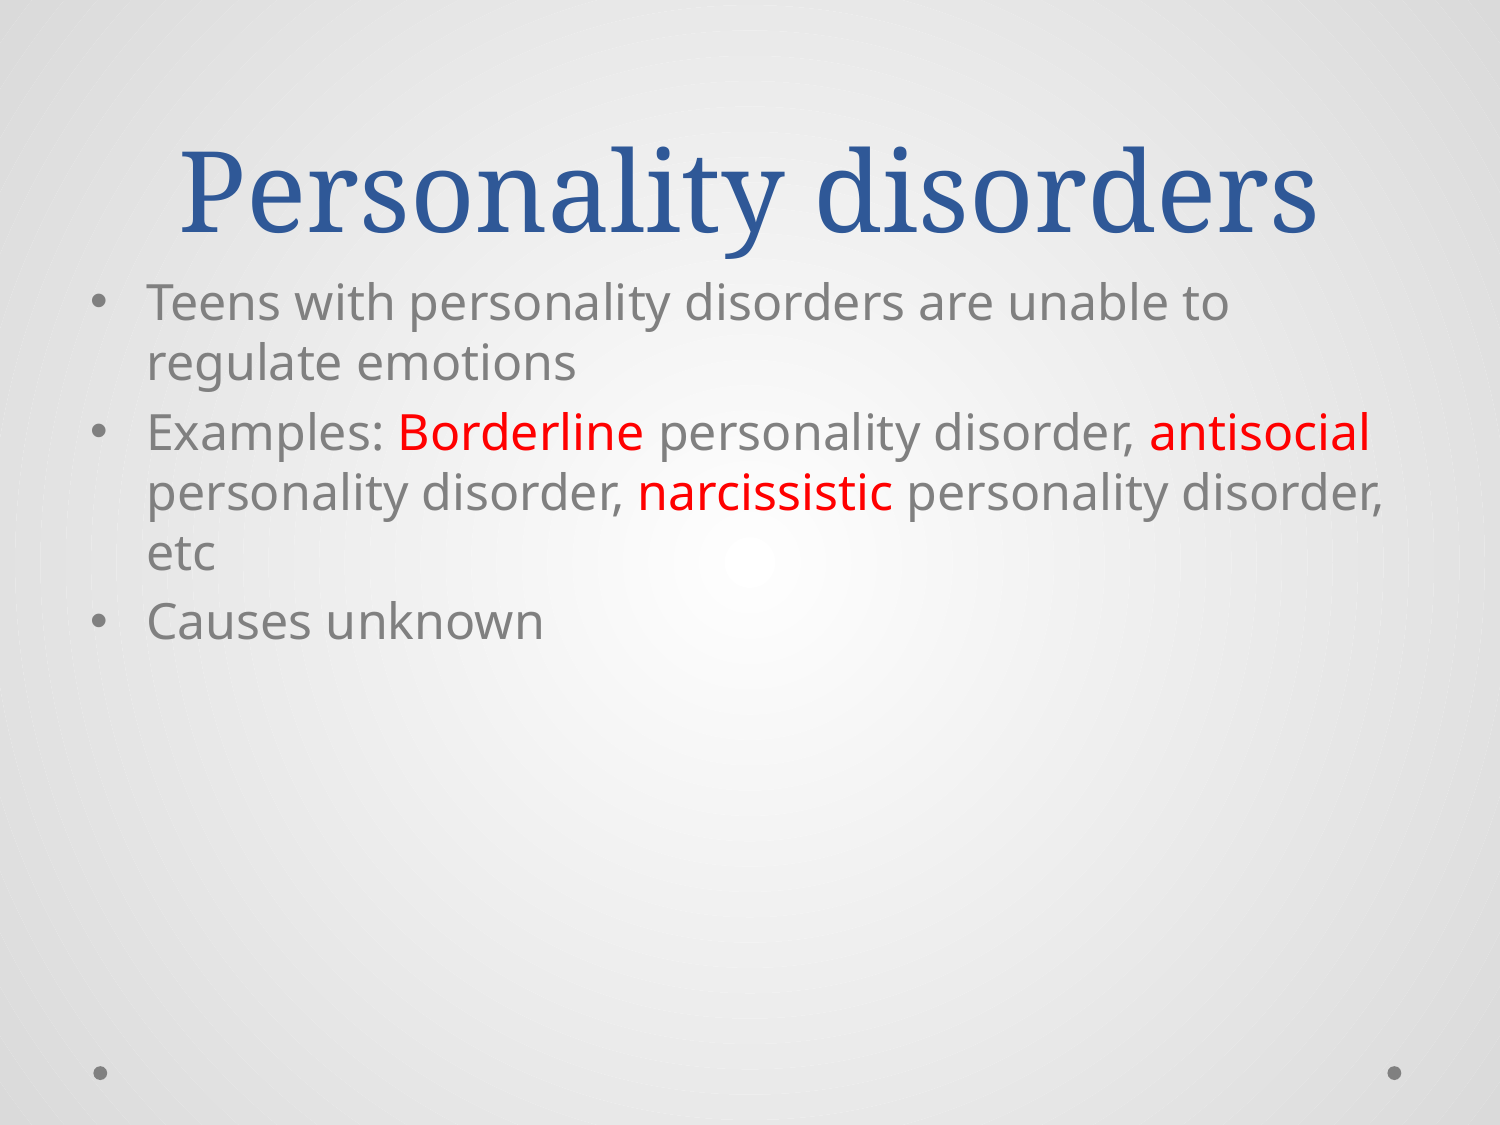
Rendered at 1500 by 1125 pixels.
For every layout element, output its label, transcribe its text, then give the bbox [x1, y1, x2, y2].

list Teens with personality disorders are unable to regulate emotions Examples: Borderline personality disorder, antisocial personality disorder, narcissistic personality disorder, etc Causes unknown [75, 262, 1425, 1005]
title Personality disorders [75, 0, 1425, 262]
